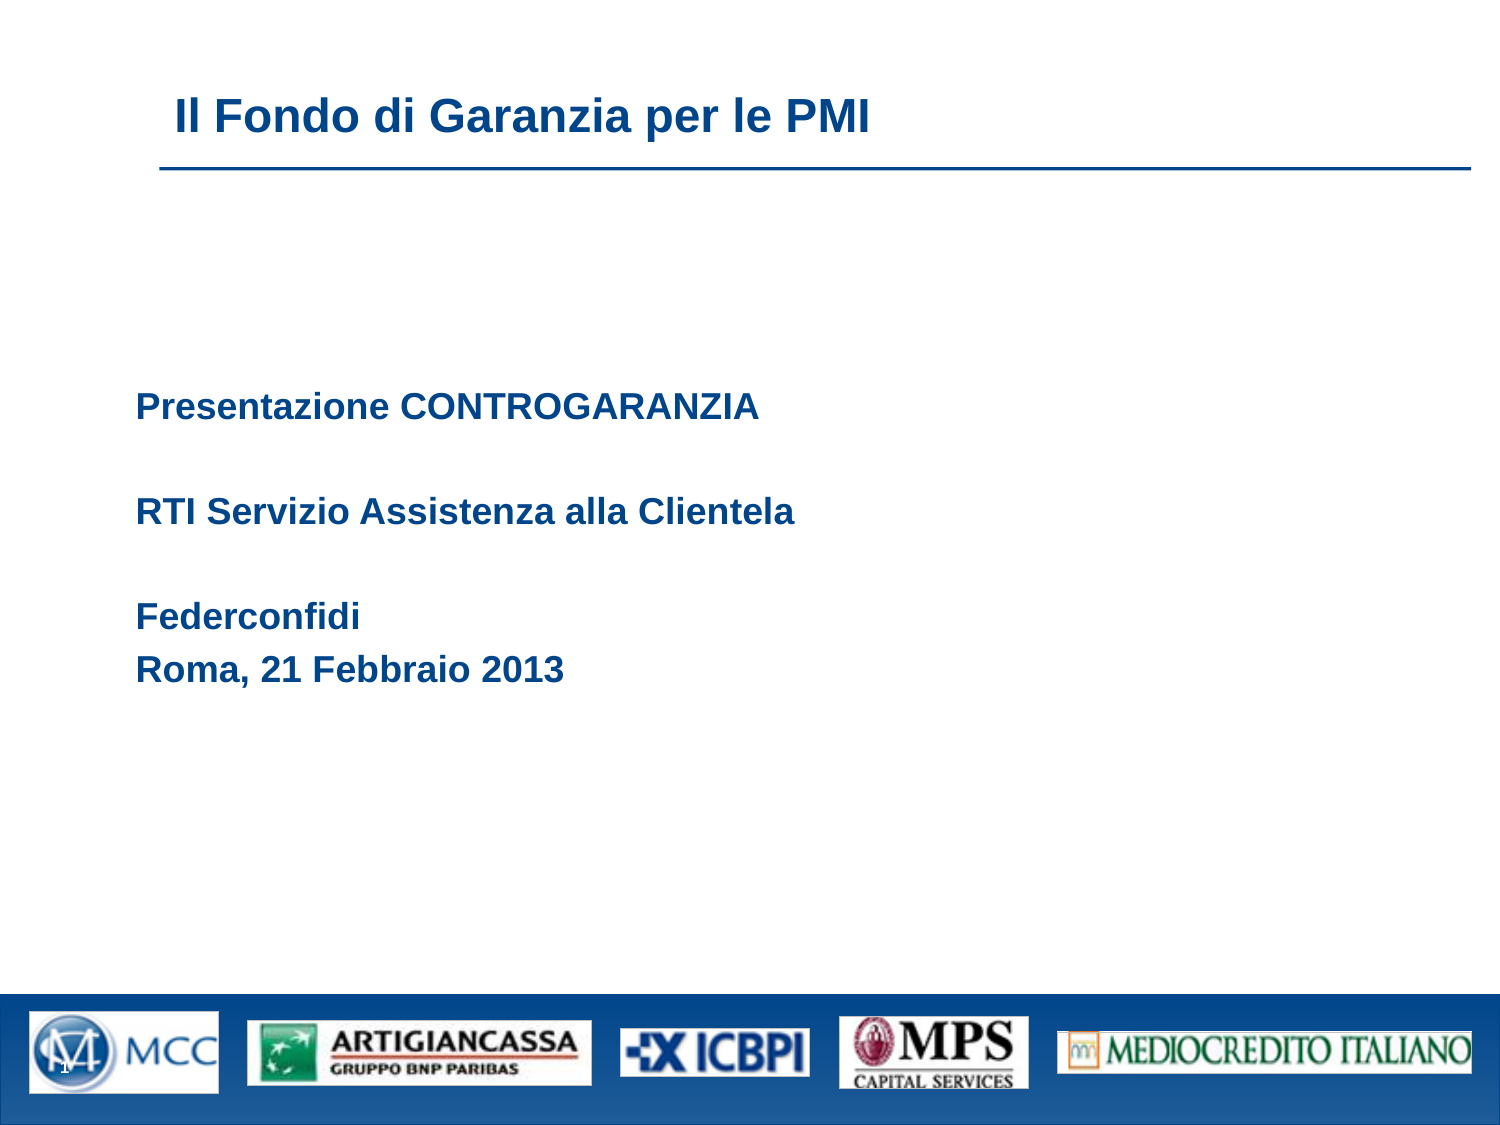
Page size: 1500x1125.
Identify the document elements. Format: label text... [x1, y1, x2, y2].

text_box Presentazione CONTROGARANZIA RTI Servizio Assistenza alla Clientela Federconfidi Roma, 21 Febbraio 2013 [135, 503, 1474, 622]
slide_number 1 [0, 1008, 130, 1085]
text_box Il Fondo di Garanzia per le PMI [159, 66, 1435, 150]
picture [840, 1017, 1028, 1088]
picture [1058, 1033, 1471, 1073]
picture [621, 1029, 809, 1076]
picture [248, 1021, 591, 1085]
picture [30, 1012, 218, 1093]
text_box [171, 574, 1447, 670]
text_box [135, 337, 1411, 421]
